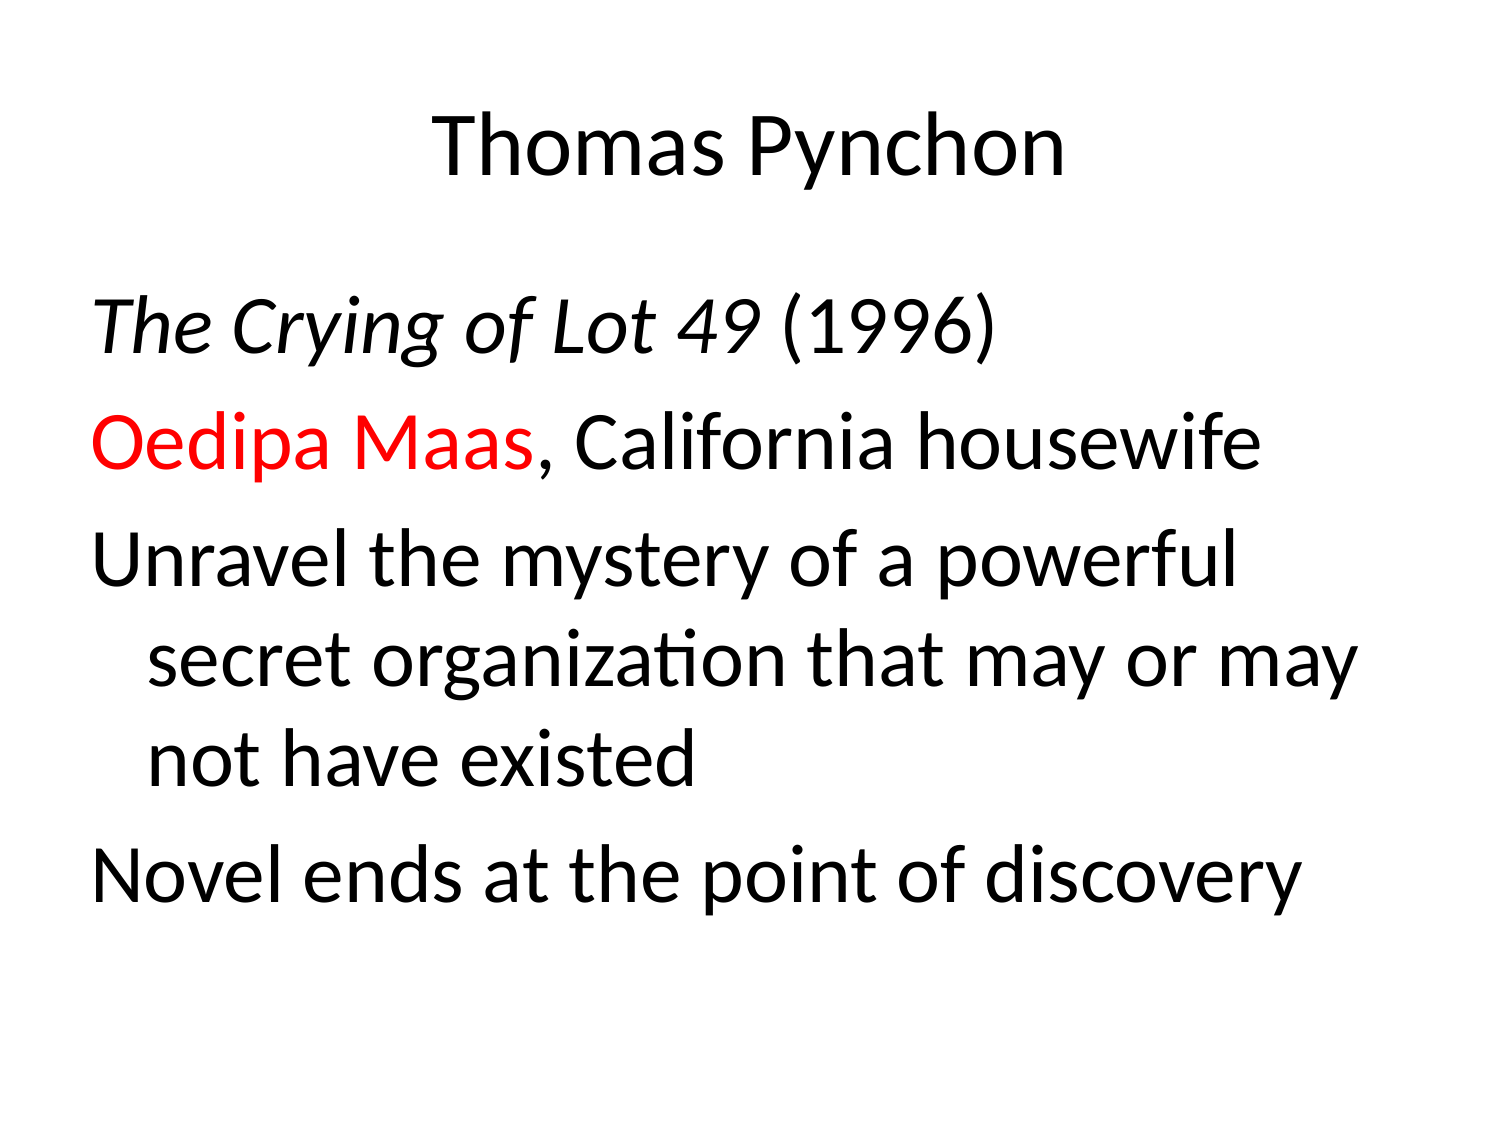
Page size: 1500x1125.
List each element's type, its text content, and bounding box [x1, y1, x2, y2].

title Thomas Pynchon [75, 45, 1425, 233]
list The Crying of Lot 49 (1996) Oedipa Maas, California housewife Unravel the mystery of a powerful secret organization that may or may not have existed Novel ends at the point of discovery [75, 262, 1425, 1005]
